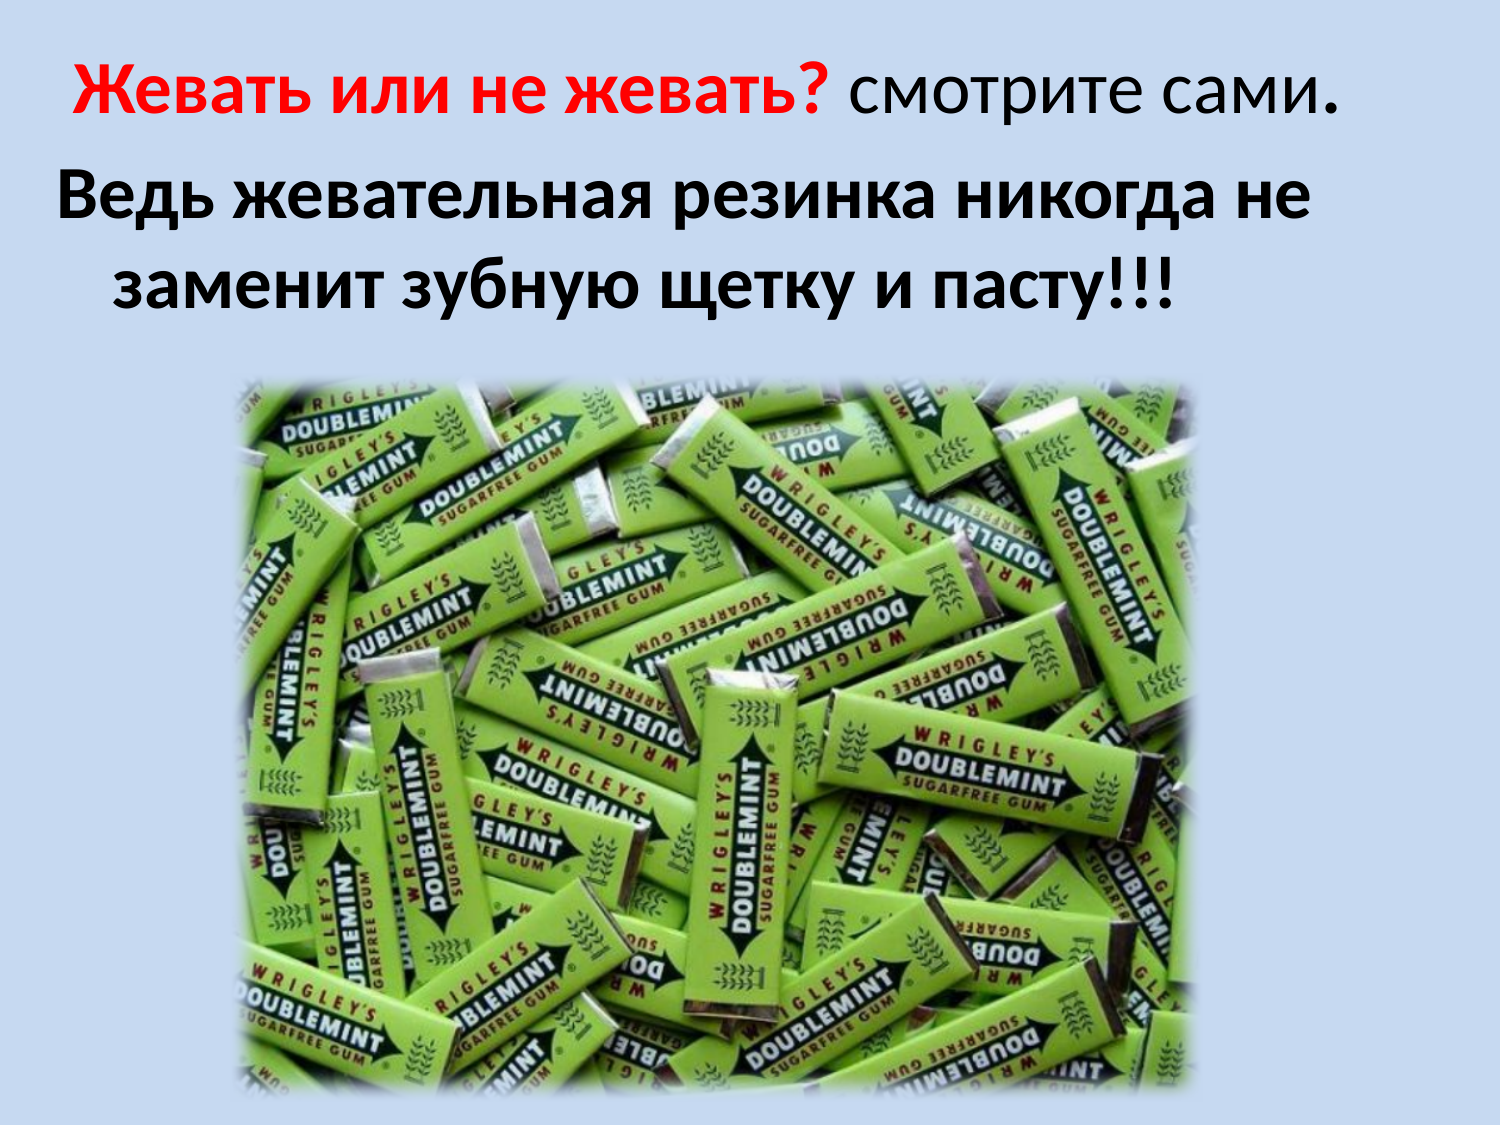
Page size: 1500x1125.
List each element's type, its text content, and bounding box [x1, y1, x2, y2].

list Жевать или не жевать? смотрите сами. Ведь жевательная резинка никогда не заменит зубную щетку и пасту!!! [41, 30, 1390, 970]
picture [230, 373, 1203, 1102]
